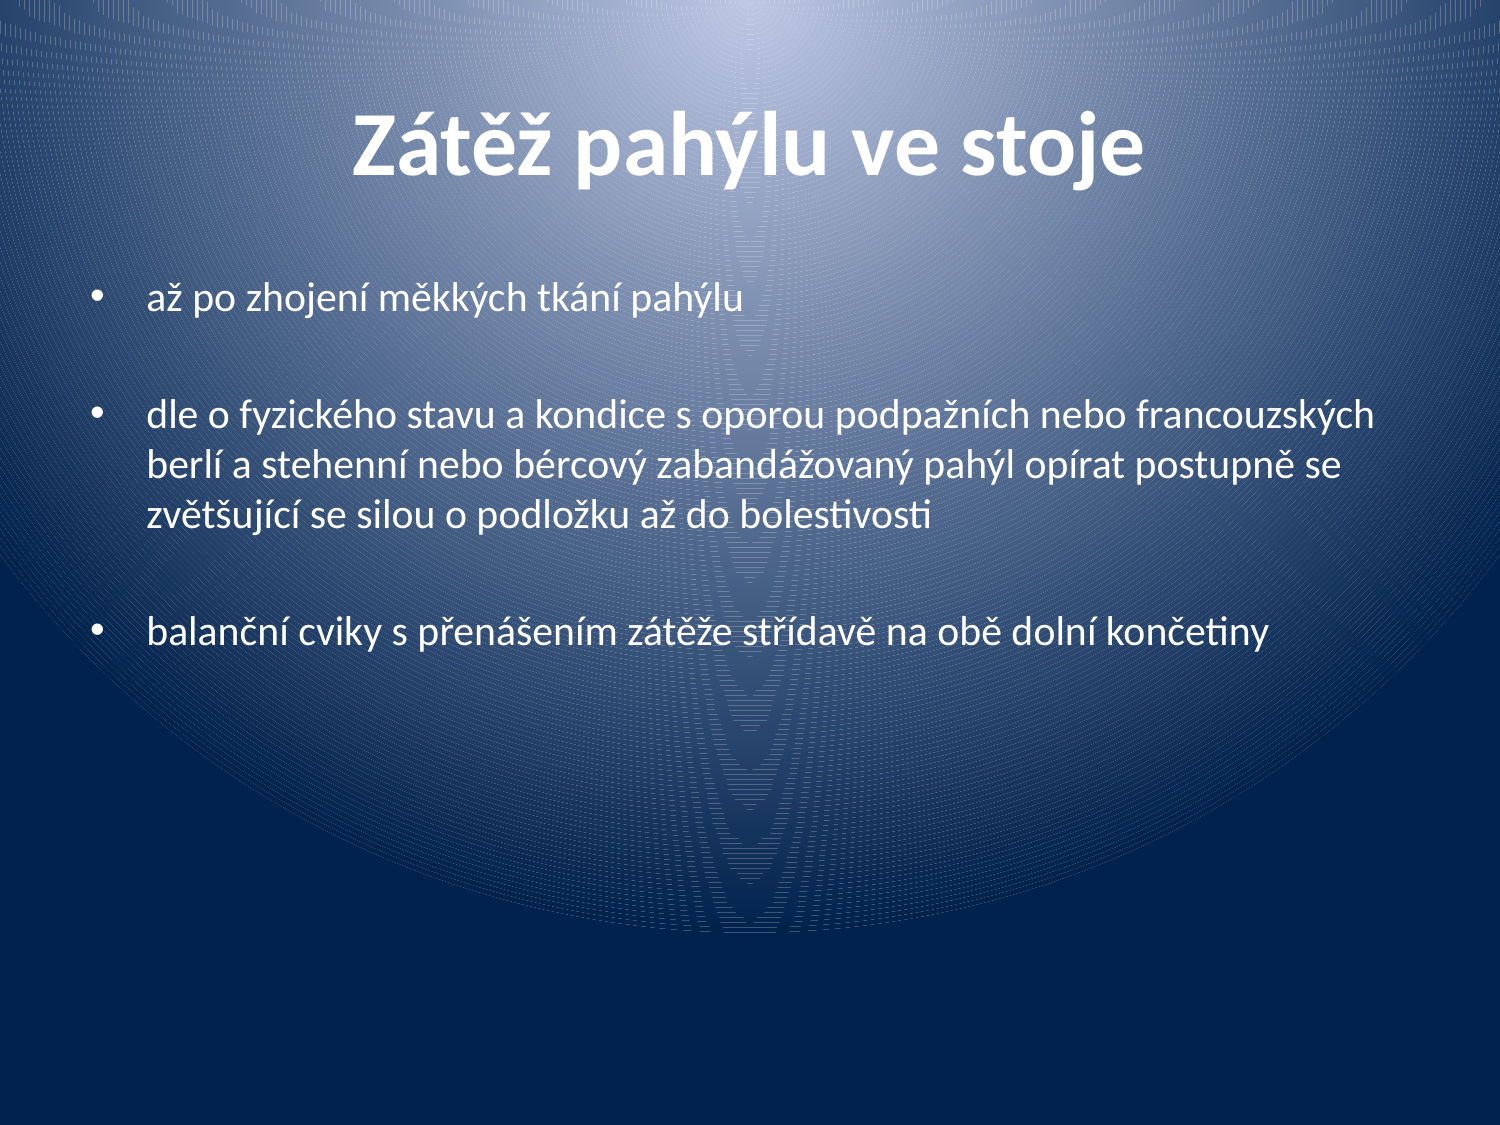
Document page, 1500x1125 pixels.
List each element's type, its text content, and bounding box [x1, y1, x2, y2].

title Zátěž pahýlu ve stoje [75, 45, 1425, 233]
list až po zhojení měkkých tkání pahýlu dle o fyzického stavu a kondice s oporou podpažních nebo francouzských berlí a stehenní nebo bércový zabandážovaný pahýl opírat postupně se zvětšující se silou o podložku až do bolestivosti balanční cviky s přenášením zátěže střídavě na obě dolní končetiny [75, 262, 1425, 1005]
